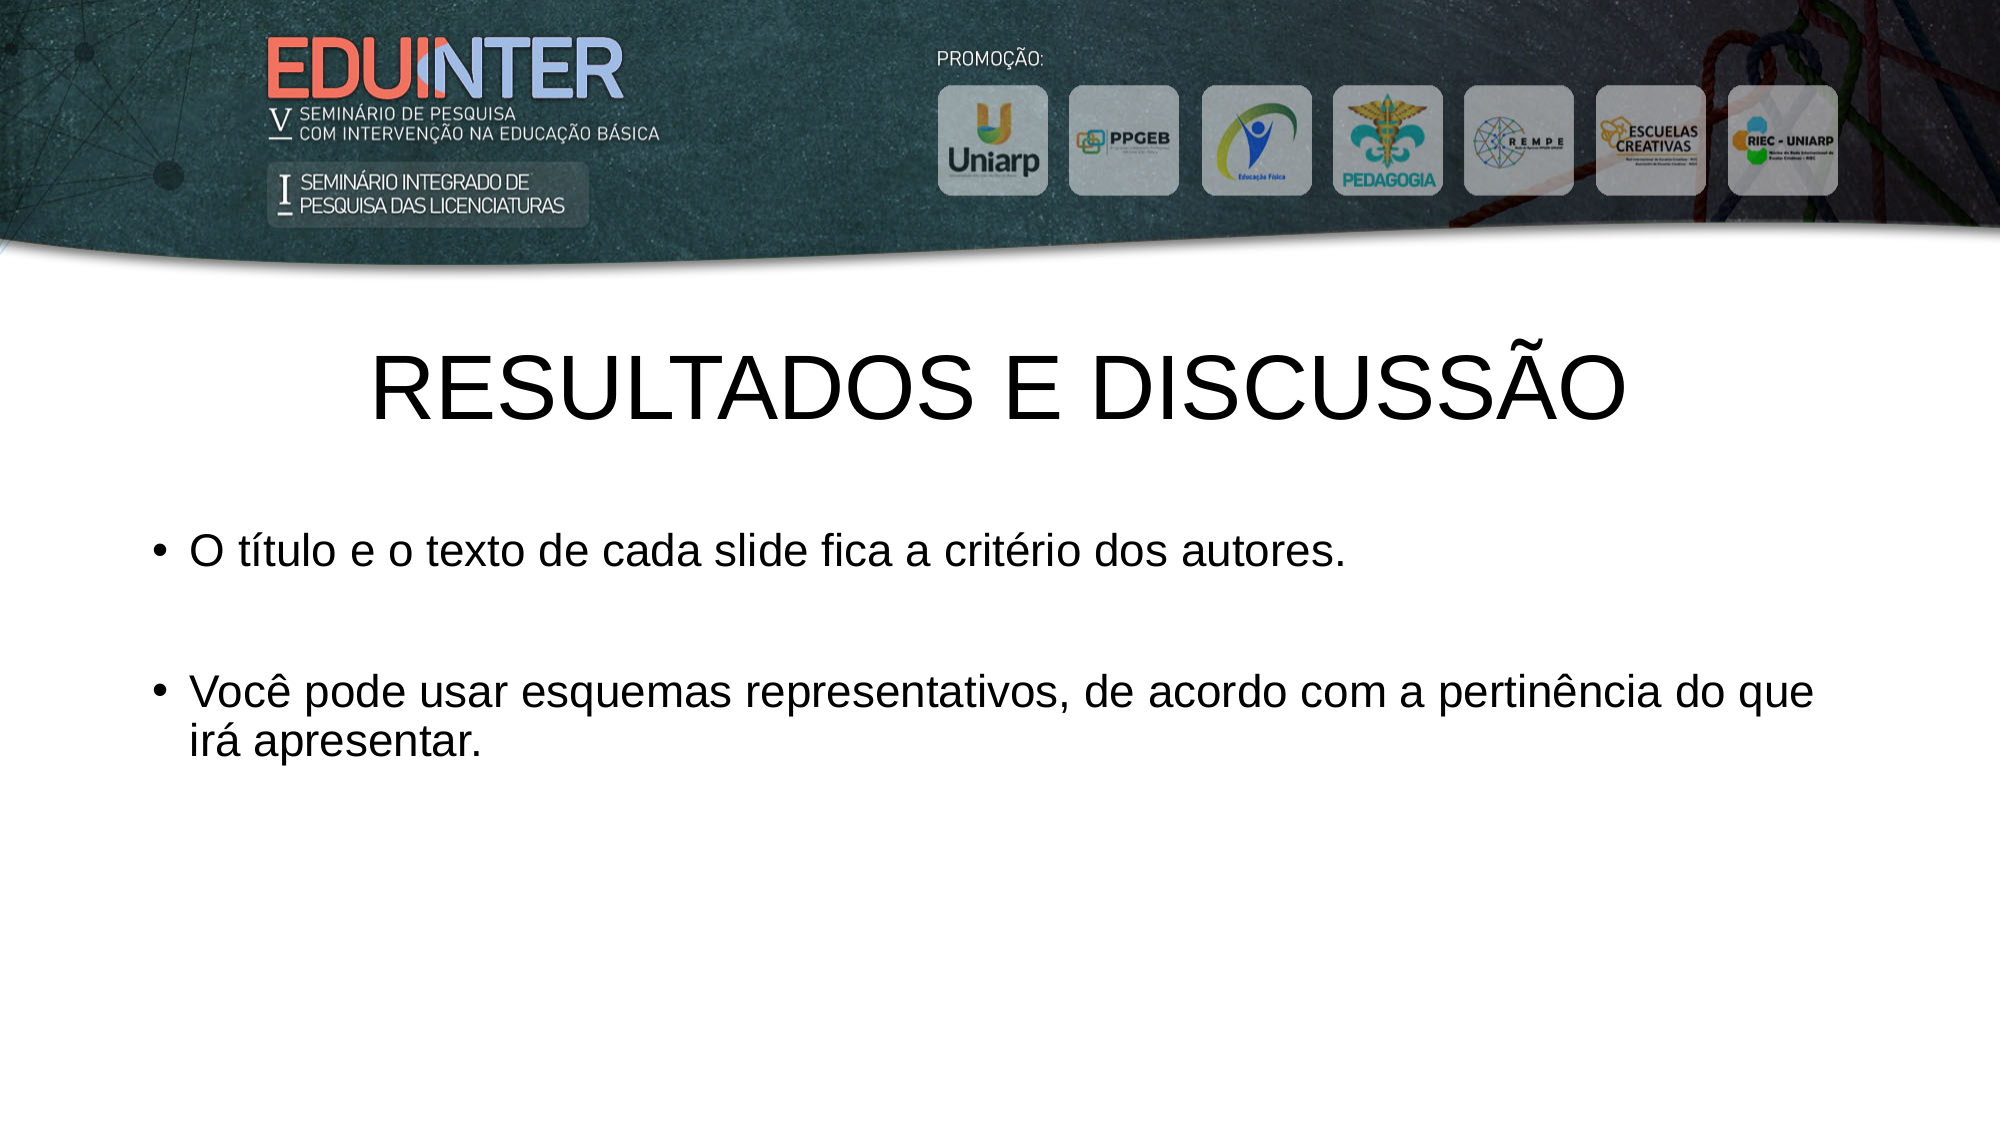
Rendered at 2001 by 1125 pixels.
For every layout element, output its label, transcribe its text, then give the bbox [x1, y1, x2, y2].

list O título e o texto de cada slide fica a critério dos autores. Você pode usar esquemas representativos, de acordo com a pertinência do que irá apresentar. [137, 519, 1863, 1015]
title RESULTADOS E DISCUSSÃO [137, 323, 1863, 499]
picture [0, 0, 2000, 323]
